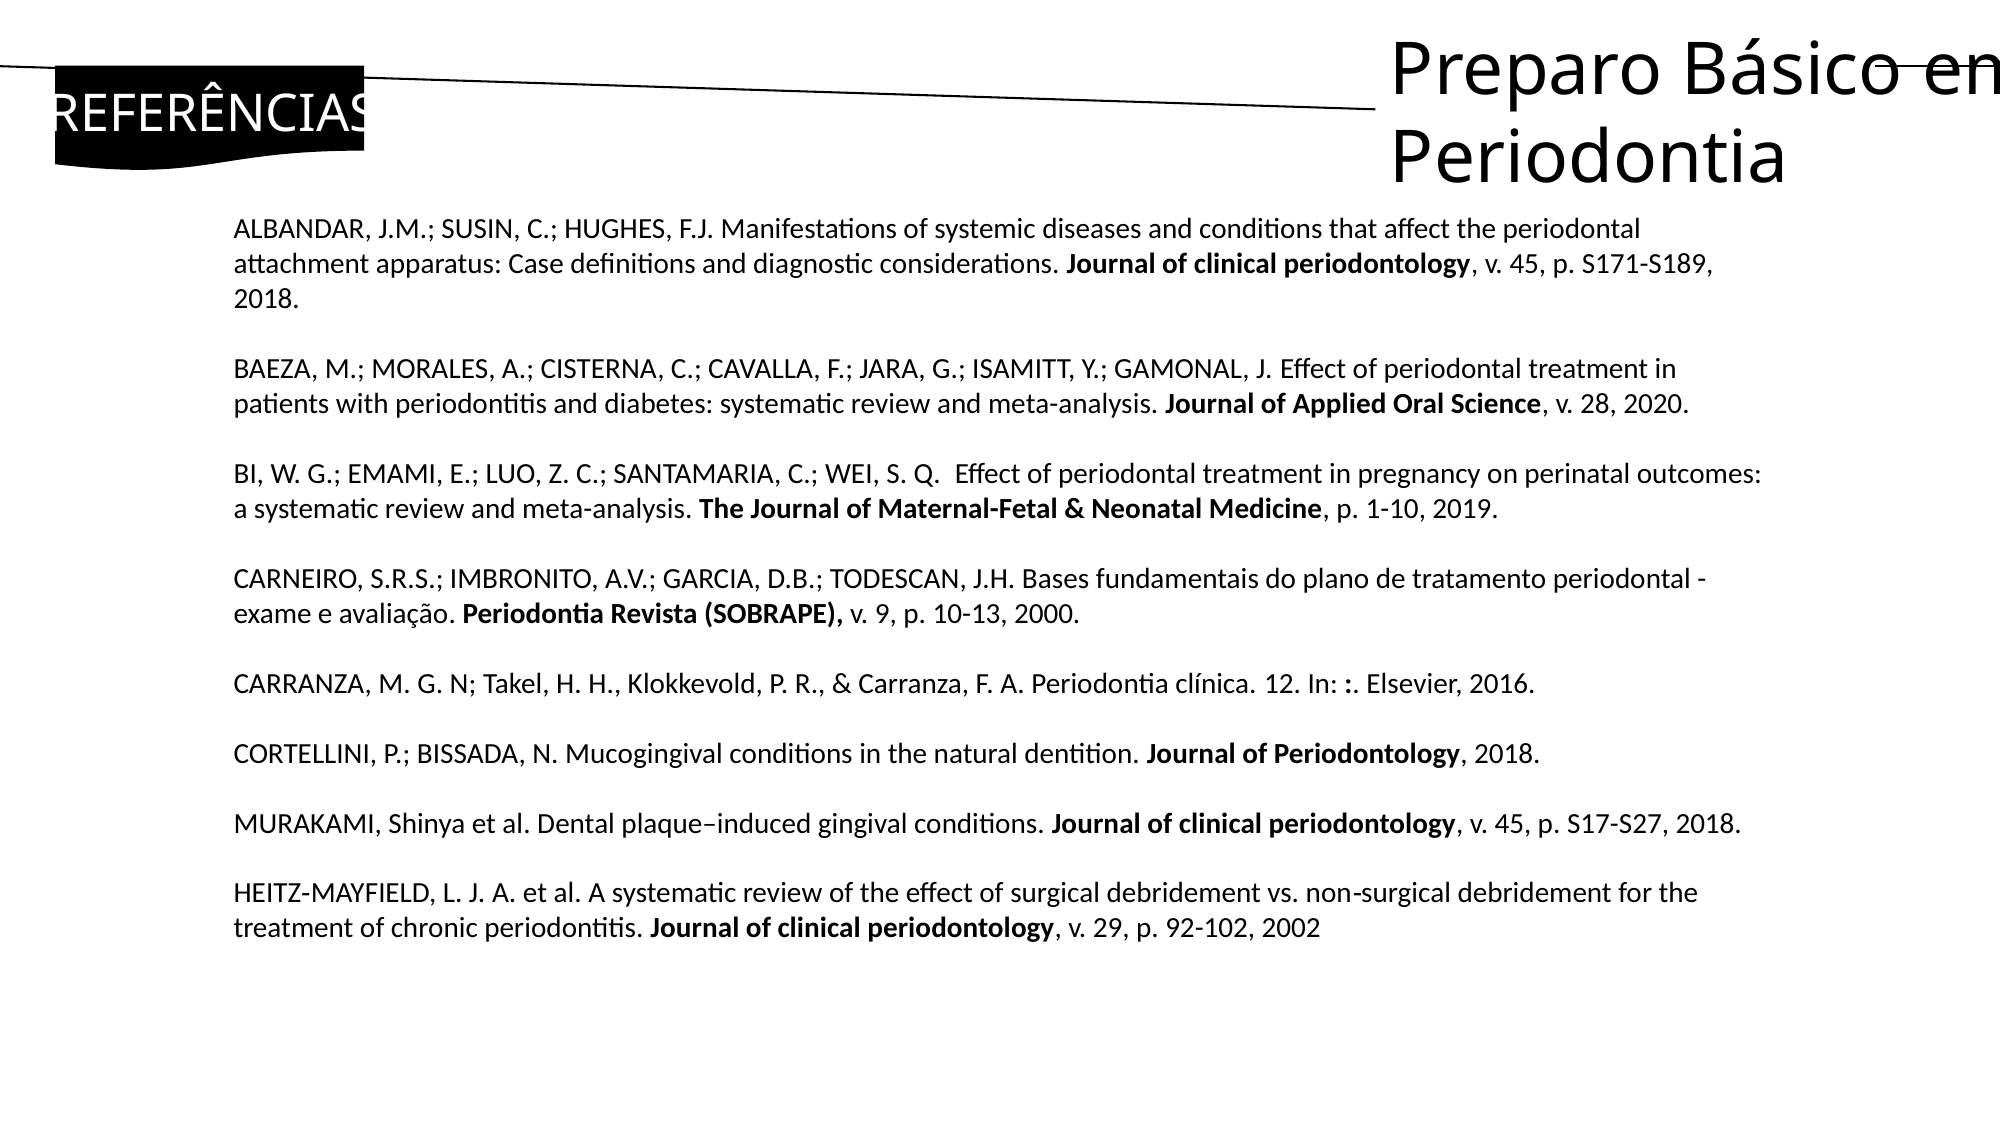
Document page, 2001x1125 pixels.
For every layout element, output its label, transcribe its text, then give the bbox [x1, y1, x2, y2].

text_box ALBANDAR, J.M.; SUSIN, C.; HUGHES, F.J. Manifestations of systemic diseases and conditions that affect the periodontal attachment apparatus: Case definitions and diagnostic considerations. Journal of clinical periodontology, v. 45, p. S171-S189, 2018. BAEZA, M.; MORALES, A.; CISTERNA, C.; CAVALLA, F.; JARA, G.; ISAMITT, Y.; GAMONAL, J. Effect of periodontal treatment in patients with periodontitis and diabetes: systematic review and meta-analysis. Journal of Applied Oral Science, v. 28, 2020. BI, W. G.; EMAMI, E.; LUO, Z. C.; SANTAMARIA, C.; WEI, S. Q. Effect of periodontal treatment in pregnancy on perinatal outcomes: a systematic review and meta-analysis. The Journal of Maternal-Fetal & Neonatal Medicine, p. 1-10, 2019. CARNEIRO, S.R.S.; IMBRONITO, A.V.; GARCIA, D.B.; TODESCAN, J.H. Bases fundamentais do plano de tratamento periodontal - exame e avaliação. Periodontia Revista (SOBRAPE), v. 9, p. 10-13, 2000. CARRANZA, M. G. N; Takel, H. H., Klokkevold, P. R., & Carranza, F. A. Periodontia clínica. 12. In: :. Elsevier, 2016. CORTELLINI, P.; BISSADA, N. Mucogingival conditions in the natural dentition. Journal of Periodontology, 2018. MURAKAMI, Shinya et al. Dental plaque–induced gingival conditions. Journal of clinical periodontology, v. 45, p. S17-S27, 2018. HEITZ‐MAYFIELD, L. J. A. et al. A systematic review of the effect of surgical debridement vs. non‐surgical debridement for the treatment of chronic periodontitis. Journal of clinical periodontology, v. 29, p. 92-102, 2002 [218, 202, 1782, 987]
text_box [55, 150, 365, 170]
text_box [55, 67, 365, 71]
text_box Preparo Básico em Periodontia [1375, 14, 2000, 205]
text_box REFERÊNCIAS [33, 71, 393, 150]
